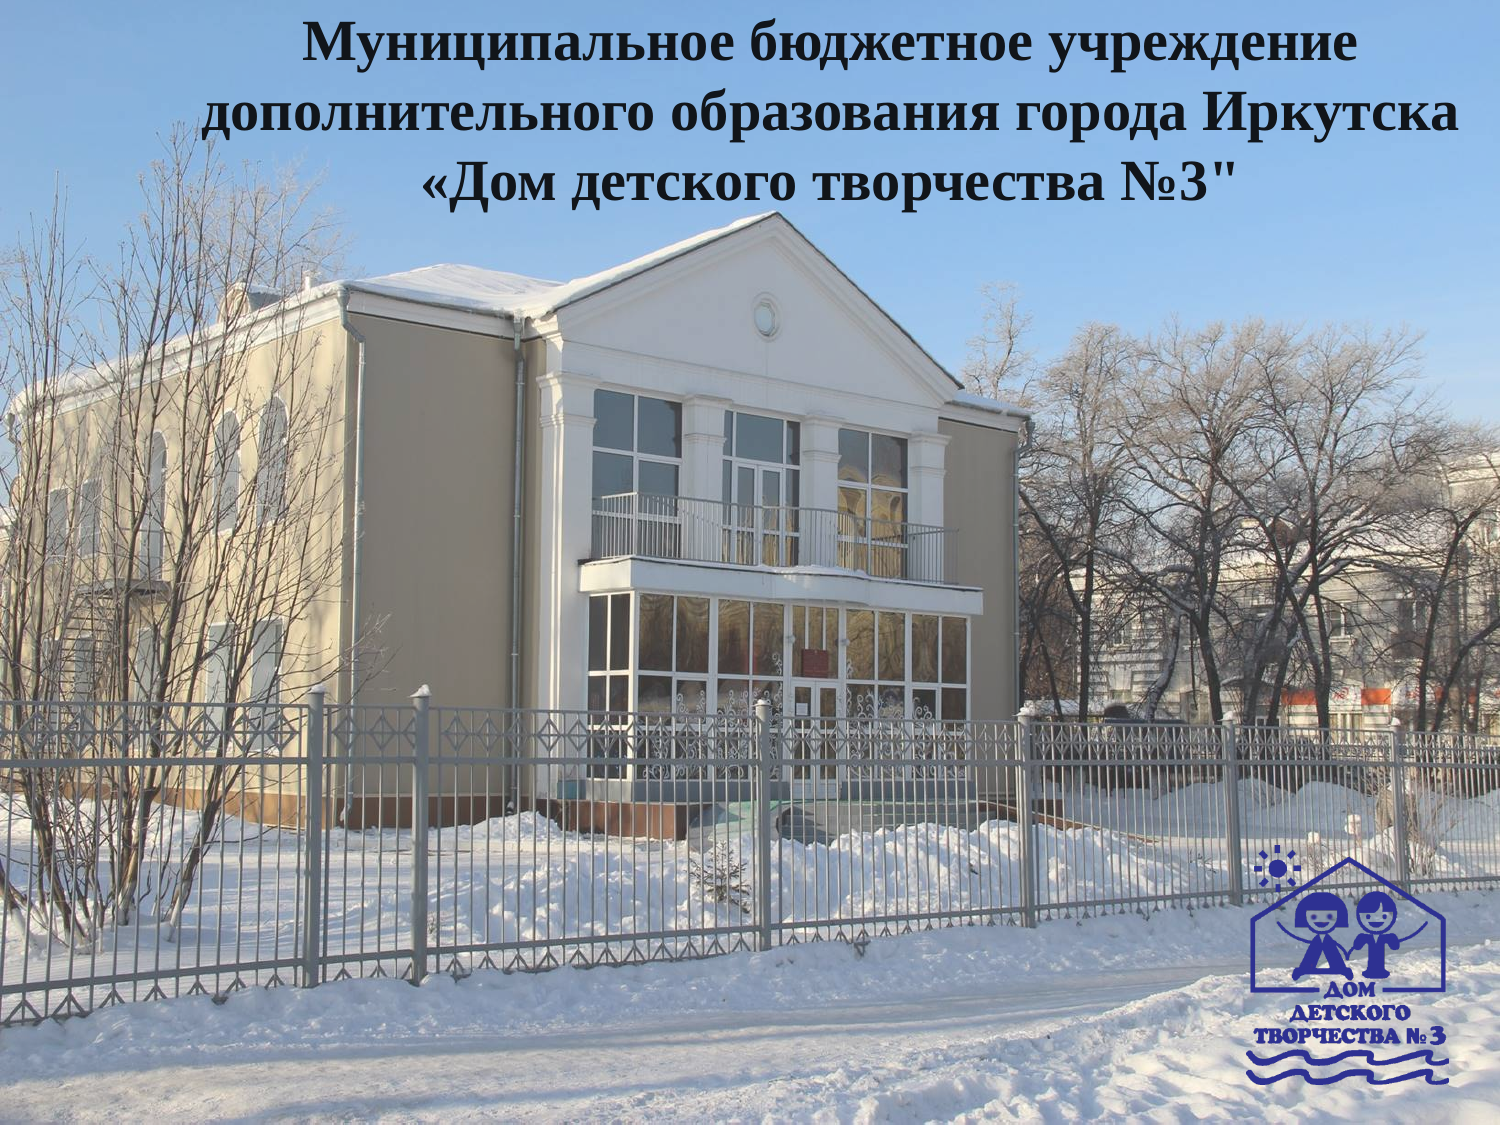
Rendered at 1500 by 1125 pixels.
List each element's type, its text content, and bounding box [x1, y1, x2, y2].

picture [1246, 845, 1449, 1085]
text_box Муниципальное бюджетное учреждение дополнительного образования города Иркутска «Дом детского творчества №3" [160, 30, 1500, 304]
table_header Результат [0, 0, 1500, 1125]
